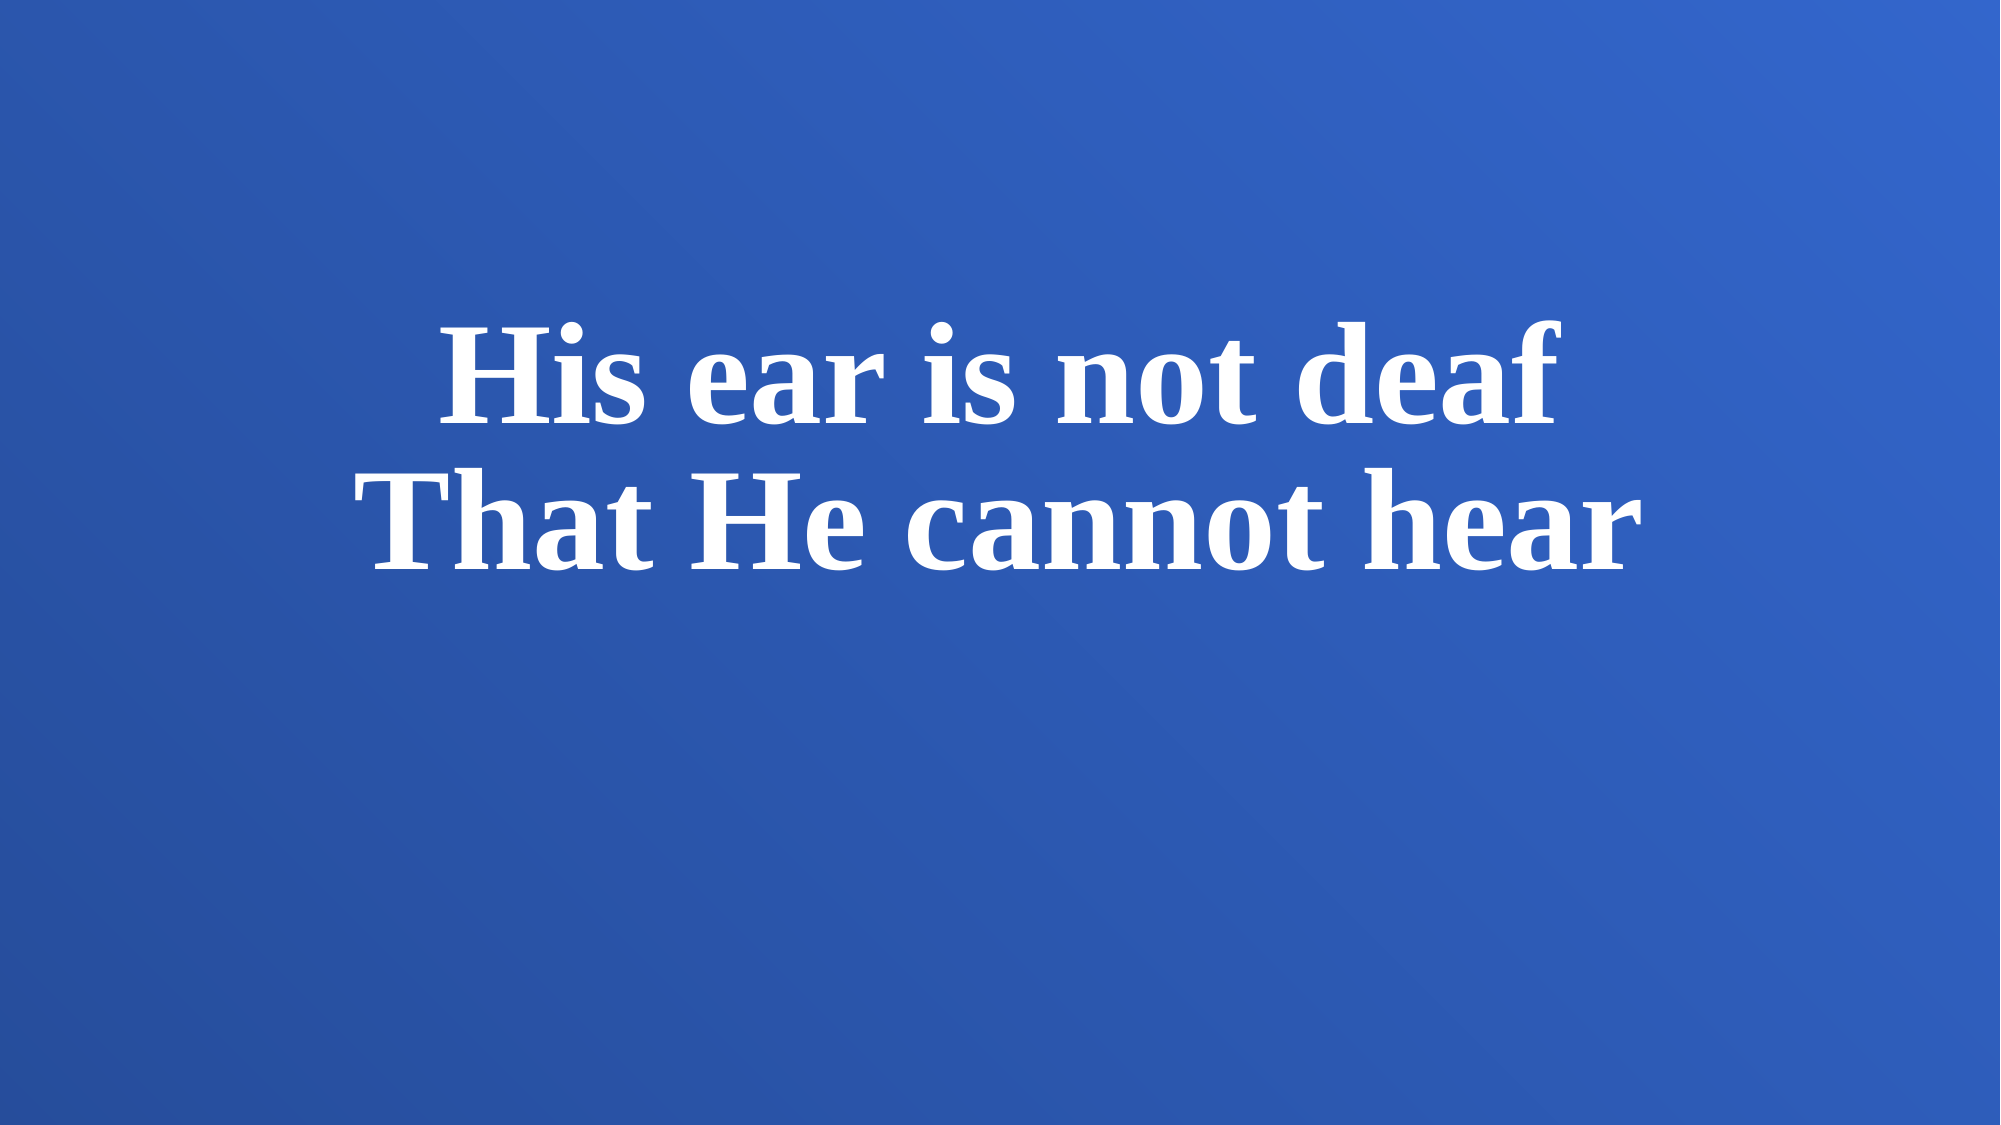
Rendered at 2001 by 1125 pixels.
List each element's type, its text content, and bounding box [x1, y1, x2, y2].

text_box His ear is not deaf That He cannot hear [0, 299, 2000, 607]
